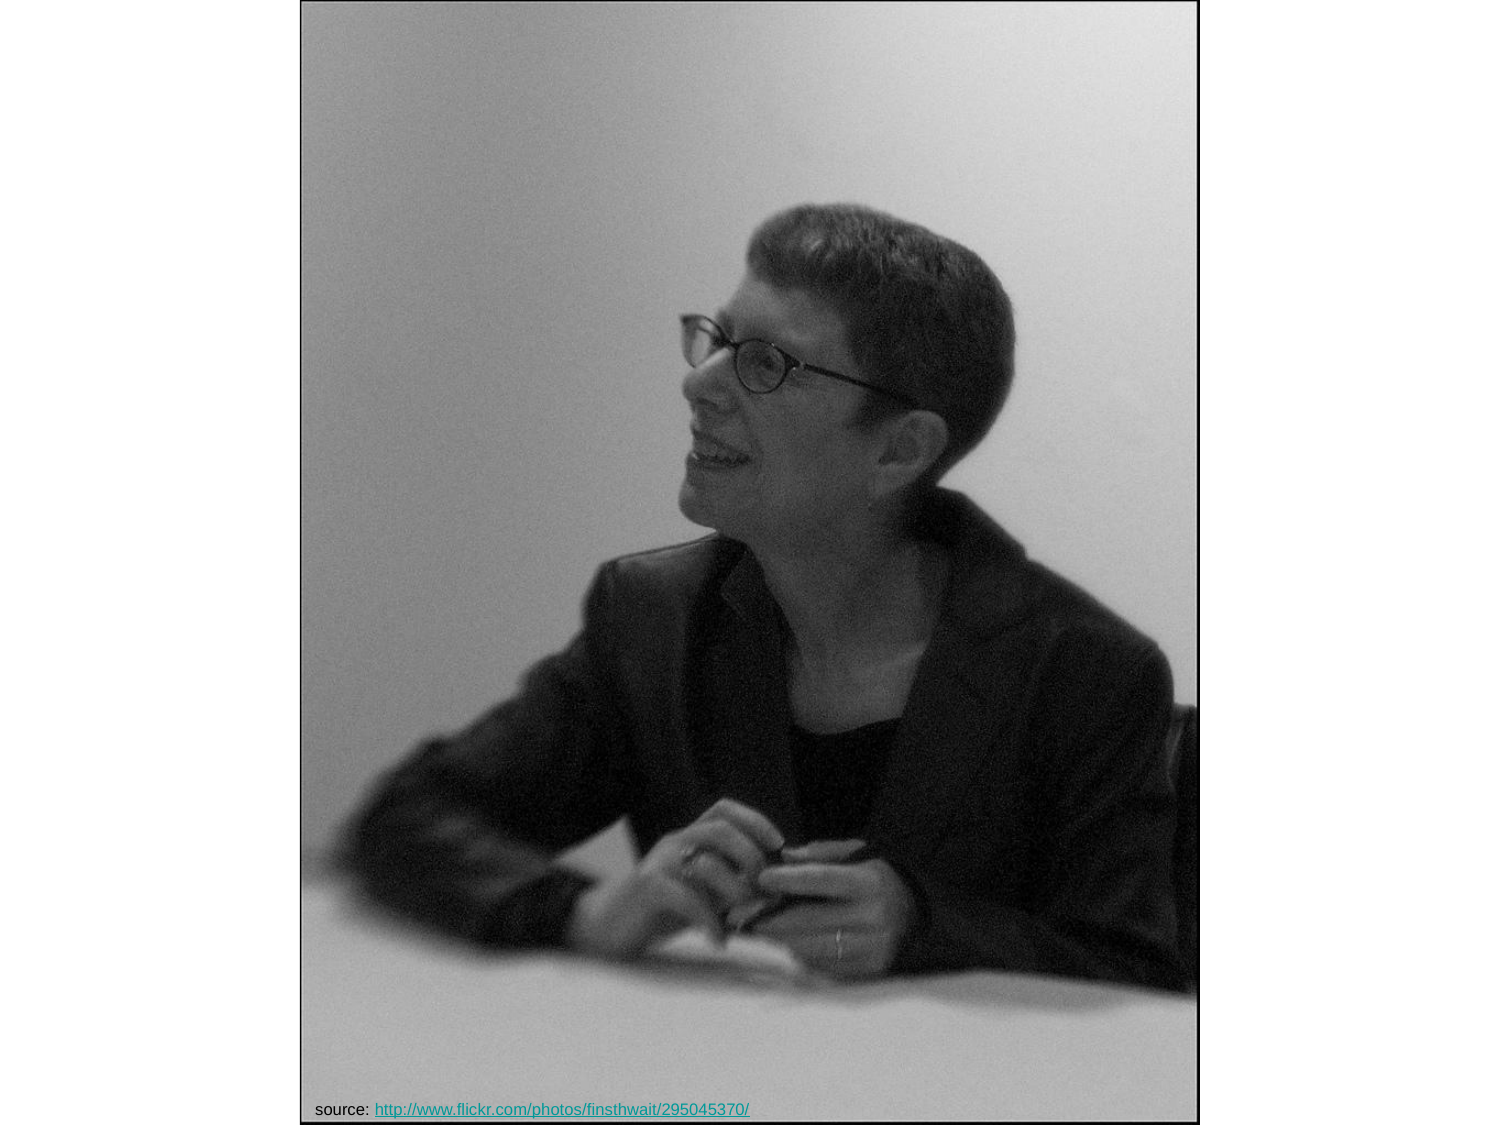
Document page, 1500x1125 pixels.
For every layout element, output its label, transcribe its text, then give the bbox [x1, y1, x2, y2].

text_box [299, 0, 1200, 1125]
text_box source: http://www.flickr.com/photos/finsthwait/295045370/ [299, 1088, 793, 1125]
